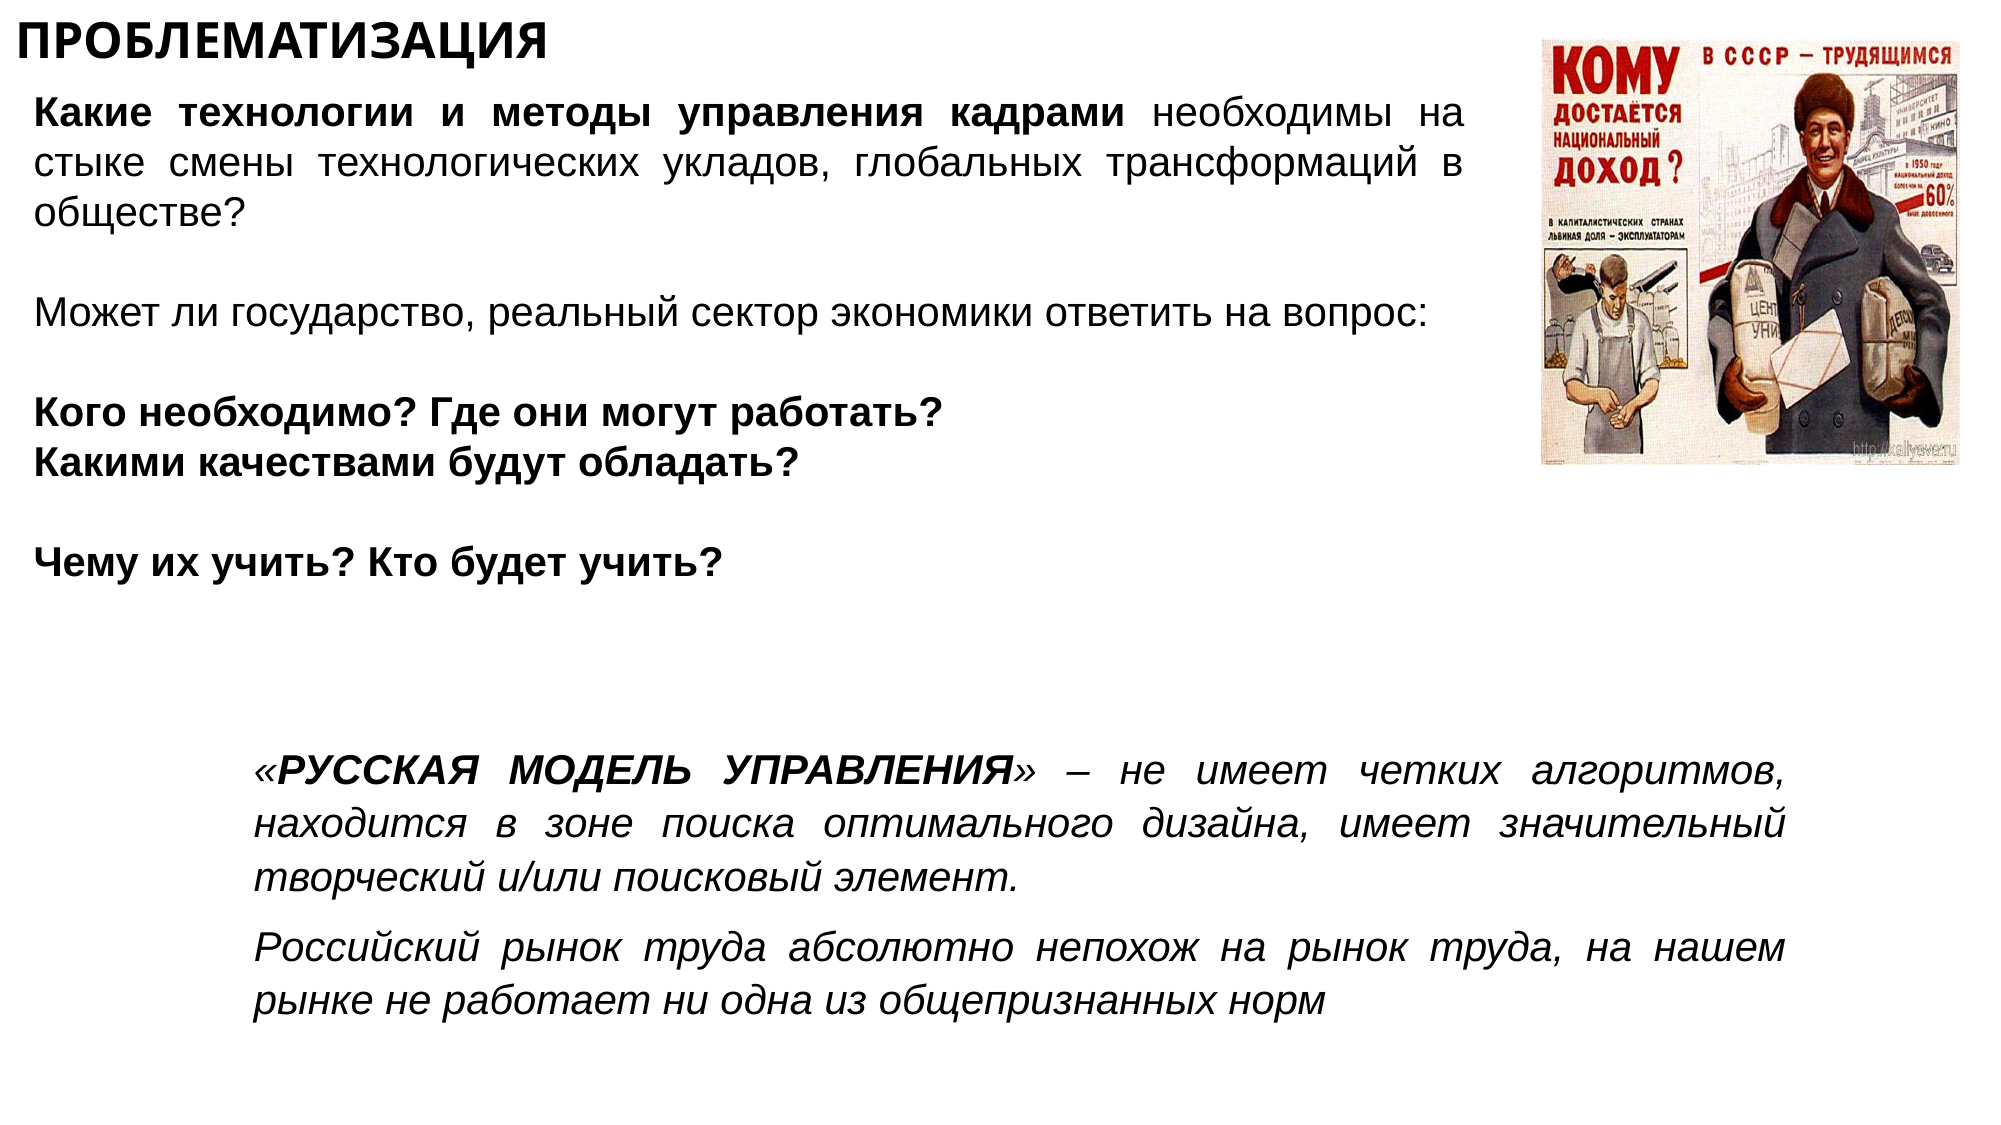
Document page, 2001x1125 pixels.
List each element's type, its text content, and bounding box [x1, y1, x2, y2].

text_box «РУССКАЯ МОДЕЛЬ УПРАВЛЕНИЯ» – не имеет четких алгоритмов, находится в зоне поиска оптимального дизайна, имеет значительный творческий и/или поисковый элемент. Российский рынок труда абсолютно непохож на рынок труда, на нашем рынке не работает ни одна из общепризнанных норм [239, 731, 1802, 1031]
text_box [29, 543, 345, 646]
text_box Какие технологии и методы управления кадрами необходимы на стыке смены технологических укладов, глобальных трансформаций в обществе? Может ли государство, реальный сектор экономики ответить на вопрос: Кого необходимо? Где они могут работать? Какими качествами будут обладать? Чему их учить? Кто будет учить? [18, 76, 1480, 673]
text_box ПРОБЛЕМАТИЗАЦИЯ [0, 0, 867, 76]
picture [1541, 38, 1960, 465]
